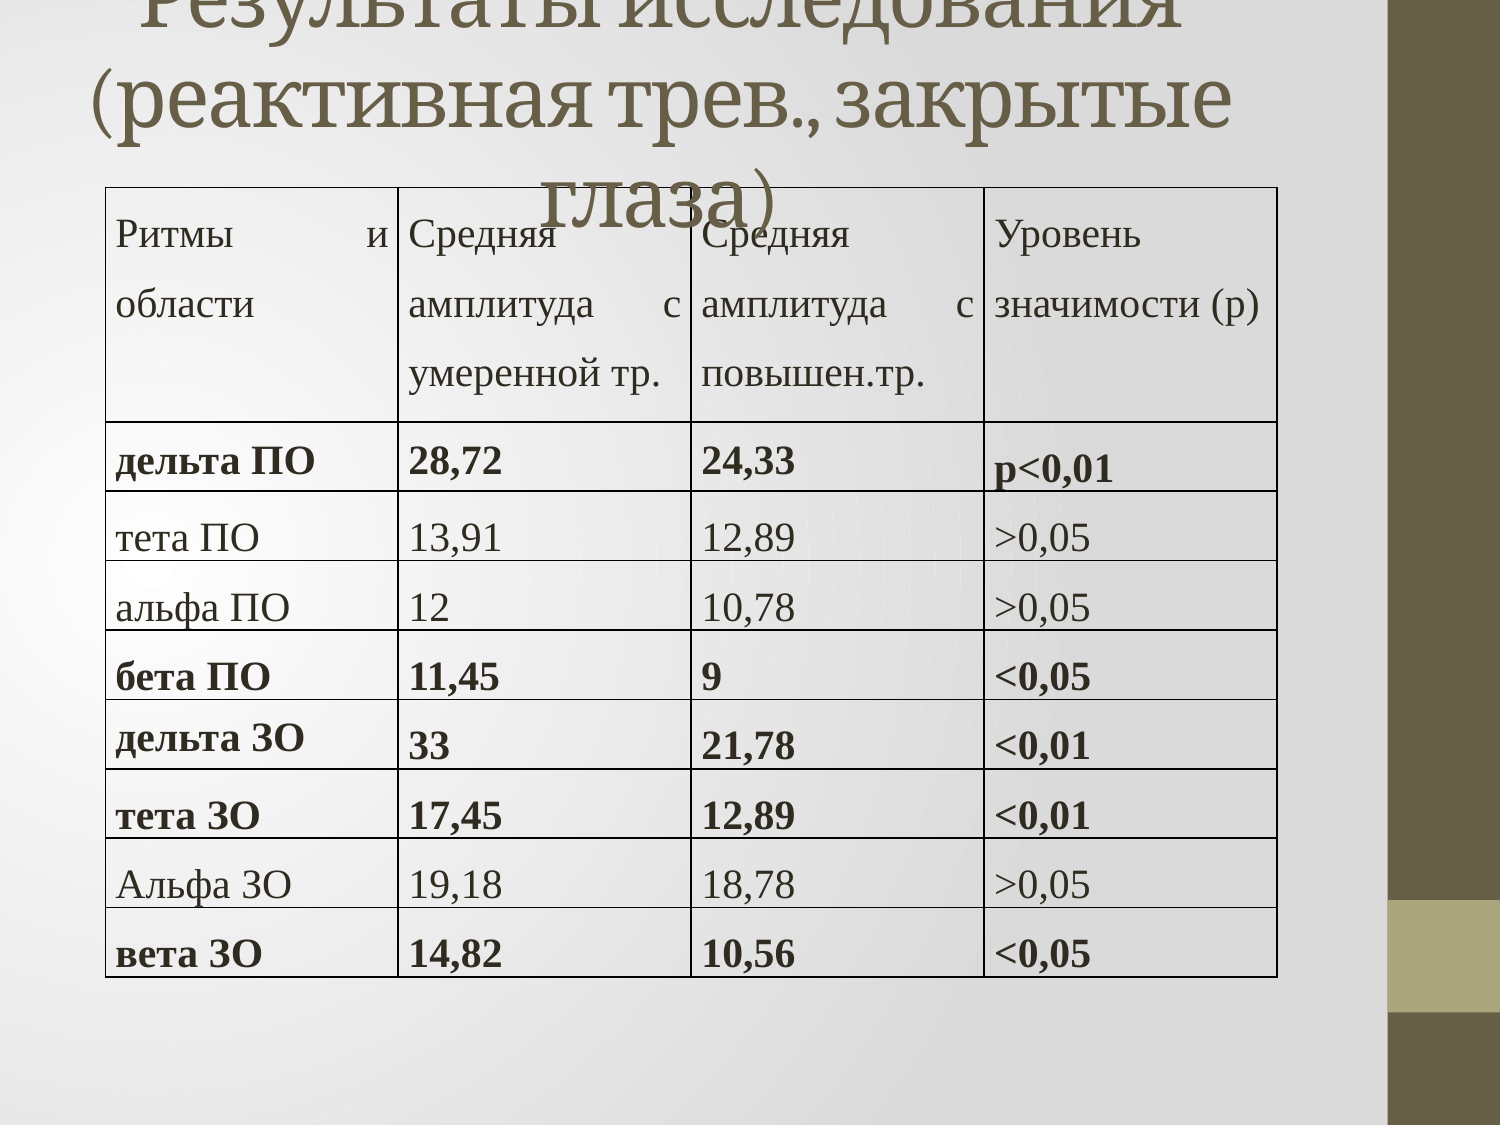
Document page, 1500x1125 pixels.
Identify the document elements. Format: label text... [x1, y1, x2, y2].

table_header Ритмы и области [106, 188, 397, 421]
table_cell ˂0,05 [985, 908, 1276, 976]
table_cell 10,56 [692, 908, 983, 976]
table_cell 18,78 [692, 839, 983, 907]
table_cell 19,18 [399, 839, 690, 907]
table_cell 21,78 [692, 700, 983, 768]
table_cell бета ПО [106, 631, 397, 699]
table_cell 10,78 [692, 561, 983, 629]
table_cell дельта ЗО [106, 700, 397, 768]
table_cell 14,82 [399, 908, 690, 976]
table_cell 33 [399, 700, 690, 768]
table_cell 13,91 [399, 492, 690, 560]
title Результаты исследования (реактивная трев., закрытые глаза) [0, 0, 1321, 188]
table_cell дельта ПО [106, 423, 397, 490]
table_cell 17,45 [399, 770, 690, 837]
table_cell ˂0,01 [985, 700, 1276, 768]
table_cell 12,89 [692, 492, 983, 560]
table_cell 9 [692, 631, 983, 699]
table_cell р˂0,01 [985, 423, 1276, 490]
table_cell 12,89 [692, 770, 983, 837]
table_cell тета ПО [106, 492, 397, 560]
table_cell 12 [399, 561, 690, 629]
table_cell ˃0,05 [985, 839, 1276, 907]
table_cell 11,45 [399, 631, 690, 699]
table_cell ˂0,01 [985, 770, 1276, 837]
table_cell 28,72 [399, 423, 690, 490]
table_cell ˃0,05 [985, 561, 1276, 629]
table_cell вета ЗО [106, 908, 397, 976]
table_cell тета ЗО [106, 770, 397, 837]
table_cell Αльфа ЗО [106, 839, 397, 907]
table_header Уровень значимости (p) [985, 188, 1276, 421]
table_cell ˃0,05 [985, 492, 1276, 560]
table_cell 24,33 [692, 423, 983, 490]
table_cell альфа ПО [106, 561, 397, 629]
table_header Средняя амплитуда с повышен.тр. [692, 188, 983, 421]
table_header Средняя амплитуда с умеренной тр. [399, 188, 690, 421]
table_cell ˂0,05 [985, 631, 1276, 699]
